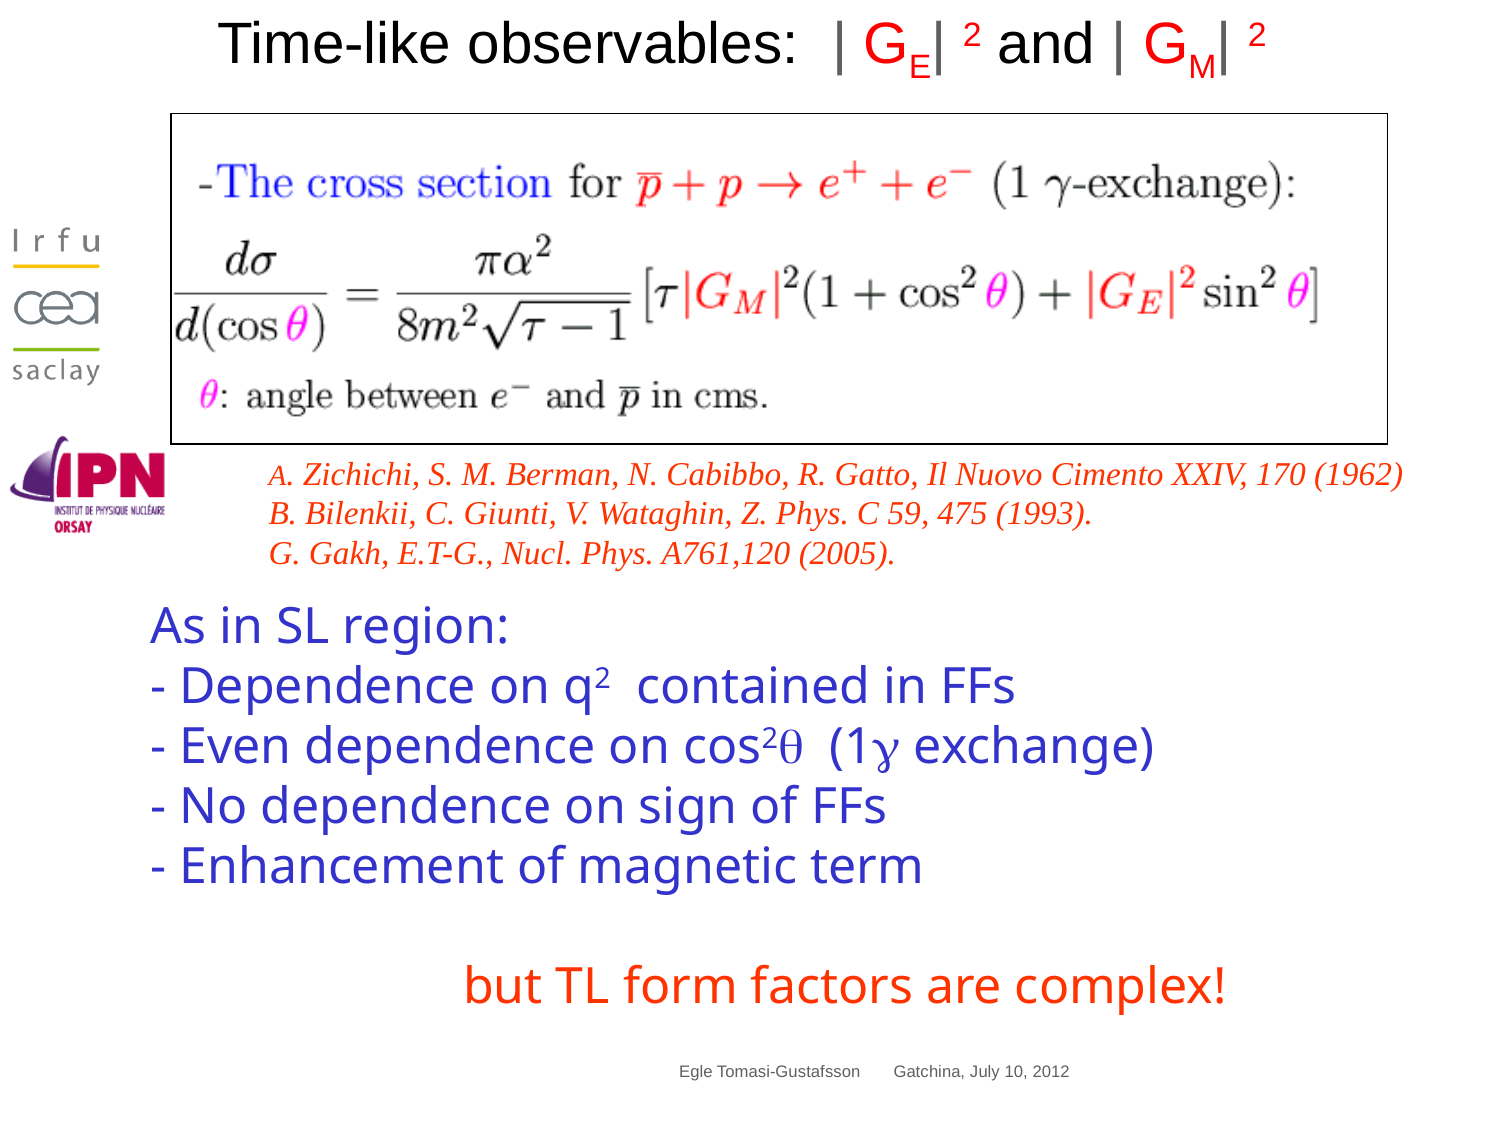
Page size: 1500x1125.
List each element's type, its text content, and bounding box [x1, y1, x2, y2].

picture [0, 432, 172, 544]
text_box As in SL region: - Dependence on q2 contained in FFs - Even dependence on cos2q (1g exchange) - No dependence on sign of FFs - Enhancement of magnetic term but TL form factors are complex! [135, 586, 1376, 1021]
text_box A. Zichichi, S. M. Berman, N. Cabibbo, R. Gatto, Il Nuovo Cimento XXIV, 170 (1962) B. Bilenkii, C. Giunti, V. Wataghin, Z. Phys. C 59, 475 (1993). G. Gakh, E.T-G., Nucl. Phys. A761,120 (2005). [253, 444, 1459, 579]
footer Egle Tomasi-Gustafsson Gatchina, July 10, 2012 [678, 1046, 1412, 1095]
text_box [171, 113, 1388, 445]
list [171, 114, 1330, 434]
title Time-like observables: | GE| 2 and | GM| 2 [0, 0, 1500, 91]
picture [9, 219, 104, 386]
